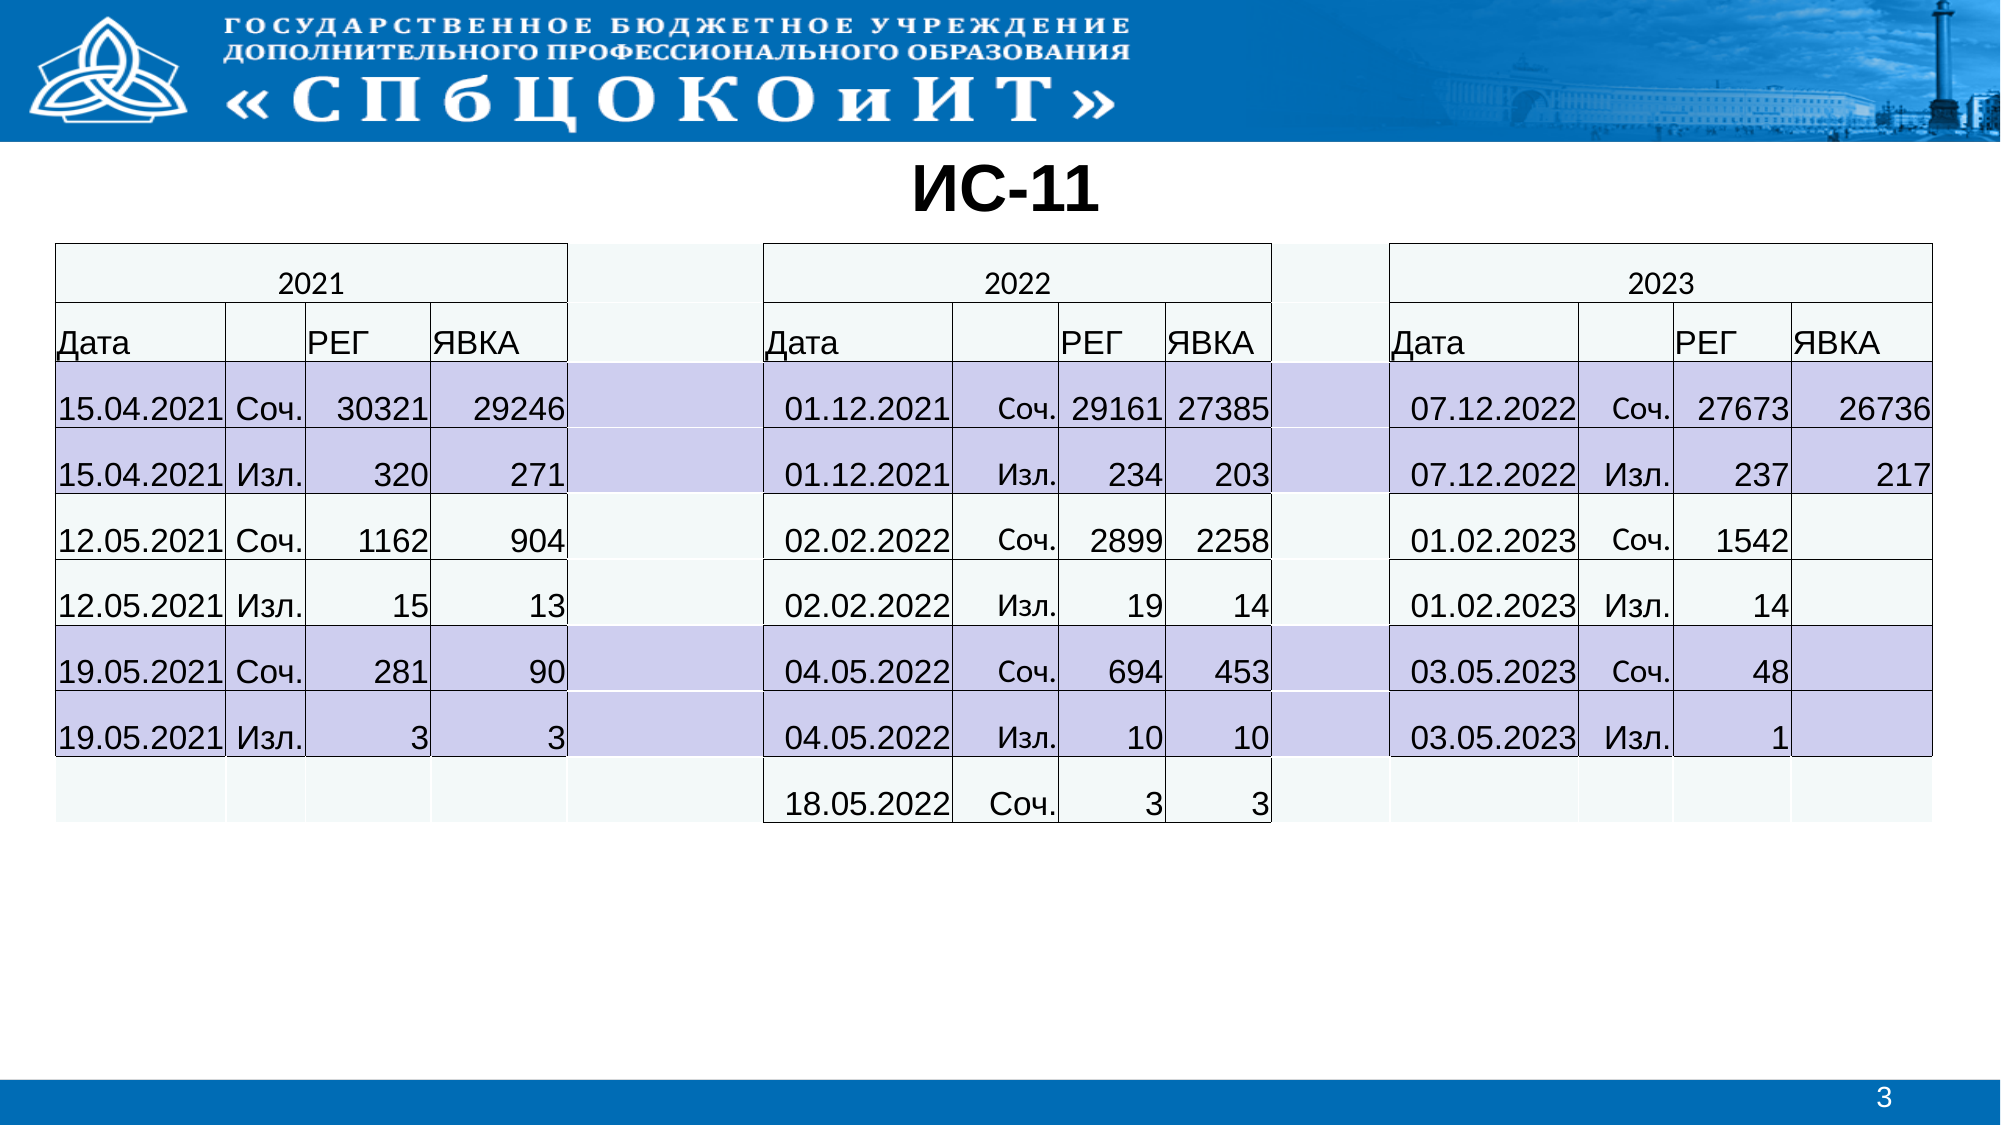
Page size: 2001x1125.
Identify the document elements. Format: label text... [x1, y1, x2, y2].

table_cell РЕГ [306, 303, 430, 361]
table_header [568, 244, 763, 302]
table_cell Изл. [953, 428, 1058, 493]
table_cell 26736 [1792, 362, 1932, 427]
table_header 2022 [764, 244, 1271, 302]
table_cell 01.02.2023 [1390, 494, 1578, 559]
table_cell [568, 363, 763, 427]
table_cell [568, 303, 763, 361]
table_cell 04.05.2022 [764, 626, 952, 690]
table_cell [1792, 757, 1932, 822]
table_cell 3 [431, 691, 567, 756]
table_cell Соч. [226, 362, 305, 427]
table_cell 29161 [1059, 362, 1165, 427]
table_cell 10 [1059, 691, 1165, 756]
table_cell [1579, 757, 1672, 822]
table_cell Изл. [953, 560, 1058, 625]
table_cell [1272, 303, 1389, 361]
table_cell 90 [431, 626, 567, 690]
table_cell 14 [1166, 560, 1271, 625]
slide_number 3 [1440, 1070, 1908, 1125]
table_cell Изл. [953, 691, 1058, 756]
table_cell 07.12.2022 [1390, 362, 1578, 427]
table_cell 203 [1166, 428, 1271, 493]
table_cell Дата [56, 303, 225, 361]
table_cell Изл. [226, 428, 305, 493]
table_cell 04.05.2022 [764, 691, 952, 756]
table_cell [1792, 691, 1932, 756]
table_cell 27673 [1674, 362, 1791, 427]
table_cell 01.12.2021 [764, 362, 952, 427]
table_cell 19 [1059, 560, 1165, 625]
table_cell [1272, 494, 1389, 558]
title ИС-11 [330, 138, 1681, 232]
table_cell [1792, 494, 1932, 559]
table_cell Соч. [1579, 626, 1673, 690]
picture [0, 0, 2001, 1125]
table_cell Изл. [226, 691, 305, 756]
table_cell 694 [1059, 626, 1165, 690]
table_header 2023 [1390, 244, 1932, 302]
table_cell 19.05.2021 [56, 626, 225, 690]
table_cell Соч. [226, 626, 305, 690]
table_cell 271 [431, 428, 567, 493]
table_cell 27385 [1166, 362, 1271, 427]
table_cell [227, 757, 305, 822]
table_cell [1272, 758, 1389, 822]
table_cell [56, 757, 225, 822]
table_cell Соч. [953, 626, 1058, 690]
table_cell Соч. [953, 494, 1058, 559]
table_cell 02.02.2022 [764, 494, 952, 559]
table_cell [568, 758, 763, 822]
table_cell 3 [306, 691, 430, 756]
table_header [1272, 244, 1389, 302]
table_cell Изл. [1579, 691, 1673, 756]
table_cell 2899 [1059, 494, 1165, 559]
table_cell [568, 560, 763, 624]
table_cell Дата [1390, 303, 1578, 361]
table_cell Дата [764, 303, 952, 361]
table_cell 18.05.2022 [764, 757, 952, 822]
table_cell 3 [1166, 757, 1271, 822]
table_cell 904 [431, 494, 567, 559]
table_cell 03.05.2023 [1390, 691, 1578, 756]
table_cell 15 [306, 560, 430, 625]
table_cell 01.02.2023 [1390, 560, 1578, 625]
table_cell [568, 626, 763, 690]
table_cell Соч. [1579, 494, 1673, 559]
table_cell 07.12.2022 [1390, 428, 1578, 493]
table_cell 234 [1059, 428, 1165, 493]
table_cell 1542 [1674, 494, 1791, 559]
table_cell [1579, 303, 1673, 361]
table_cell ЯВКА [431, 303, 567, 361]
table_cell ЯВКА [1166, 303, 1271, 361]
table_cell [1272, 560, 1389, 624]
table_cell 15.04.2021 [56, 362, 225, 427]
table_cell [568, 494, 763, 558]
table_cell [1272, 692, 1389, 756]
table_cell Соч. [226, 494, 305, 559]
table_cell [953, 303, 1058, 361]
table_cell Соч. [1579, 362, 1673, 427]
table_cell 1 [1674, 691, 1791, 756]
table_cell [568, 428, 763, 492]
table_cell 217 [1792, 428, 1932, 493]
table_cell Соч. [953, 757, 1058, 822]
table_cell [306, 757, 430, 822]
table_cell 14 [1674, 560, 1791, 625]
table_cell 13 [431, 560, 567, 625]
table_cell 48 [1674, 626, 1791, 690]
table_cell 19.05.2021 [56, 691, 225, 756]
table_cell [1792, 626, 1932, 690]
table_cell 12.05.2021 [56, 560, 225, 625]
table_cell РЕГ [1059, 303, 1165, 361]
table_cell 29246 [431, 362, 567, 427]
table_header 2021 [56, 244, 567, 302]
table_cell [1272, 626, 1389, 690]
table_cell [1272, 428, 1389, 492]
table_cell Соч. [953, 362, 1058, 427]
table_cell [432, 757, 566, 822]
table_cell 01.12.2021 [764, 428, 952, 493]
table_cell Изл. [1579, 428, 1673, 493]
table_cell 453 [1166, 626, 1271, 690]
table_cell Изл. [1579, 560, 1673, 625]
table_cell 10 [1166, 691, 1271, 756]
table_cell 03.05.2023 [1390, 626, 1578, 690]
table_cell [1272, 363, 1389, 427]
table_cell 281 [306, 626, 430, 690]
table_cell 15.04.2021 [56, 428, 225, 493]
table_cell 02.02.2022 [764, 560, 952, 625]
table_cell [226, 303, 305, 361]
table_cell [1391, 757, 1578, 822]
table_cell 2258 [1166, 494, 1271, 559]
table_cell 237 [1674, 428, 1791, 493]
table_cell 12.05.2021 [56, 494, 225, 559]
table_cell 320 [306, 428, 430, 493]
table_cell РЕГ [1674, 303, 1791, 361]
table_cell 3 [1059, 757, 1165, 822]
table_cell [1792, 560, 1932, 625]
table_cell 1162 [306, 494, 430, 559]
table_cell ЯВКА [1792, 303, 1932, 361]
table_cell 30321 [306, 362, 430, 427]
table_cell [568, 692, 763, 756]
table_cell [1674, 757, 1790, 822]
table_cell Изл. [226, 560, 305, 625]
